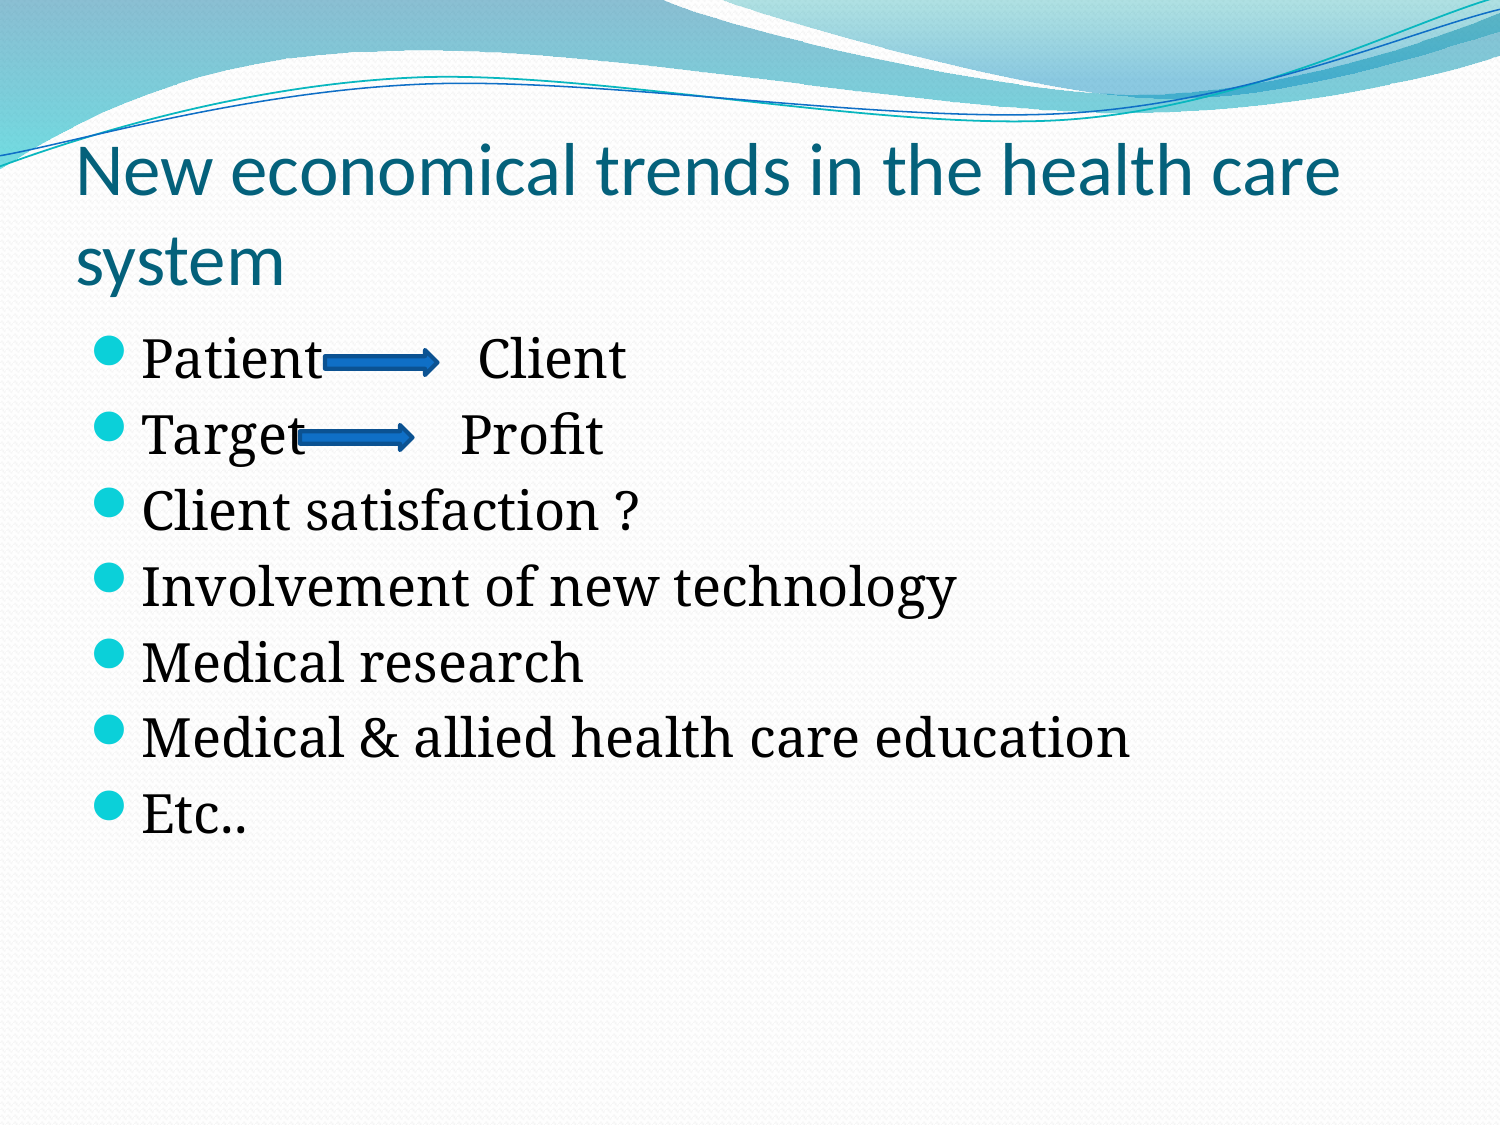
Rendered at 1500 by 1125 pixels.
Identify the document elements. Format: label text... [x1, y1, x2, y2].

list Patient Client Target Profit Client satisfaction ? Involvement of new technology Medical research Medical & allied health care education Etc.. [75, 317, 1425, 1038]
text_box [297, 423, 415, 452]
text_box [322, 348, 440, 377]
title New economical trends in the health care system [75, 112, 1425, 300]
